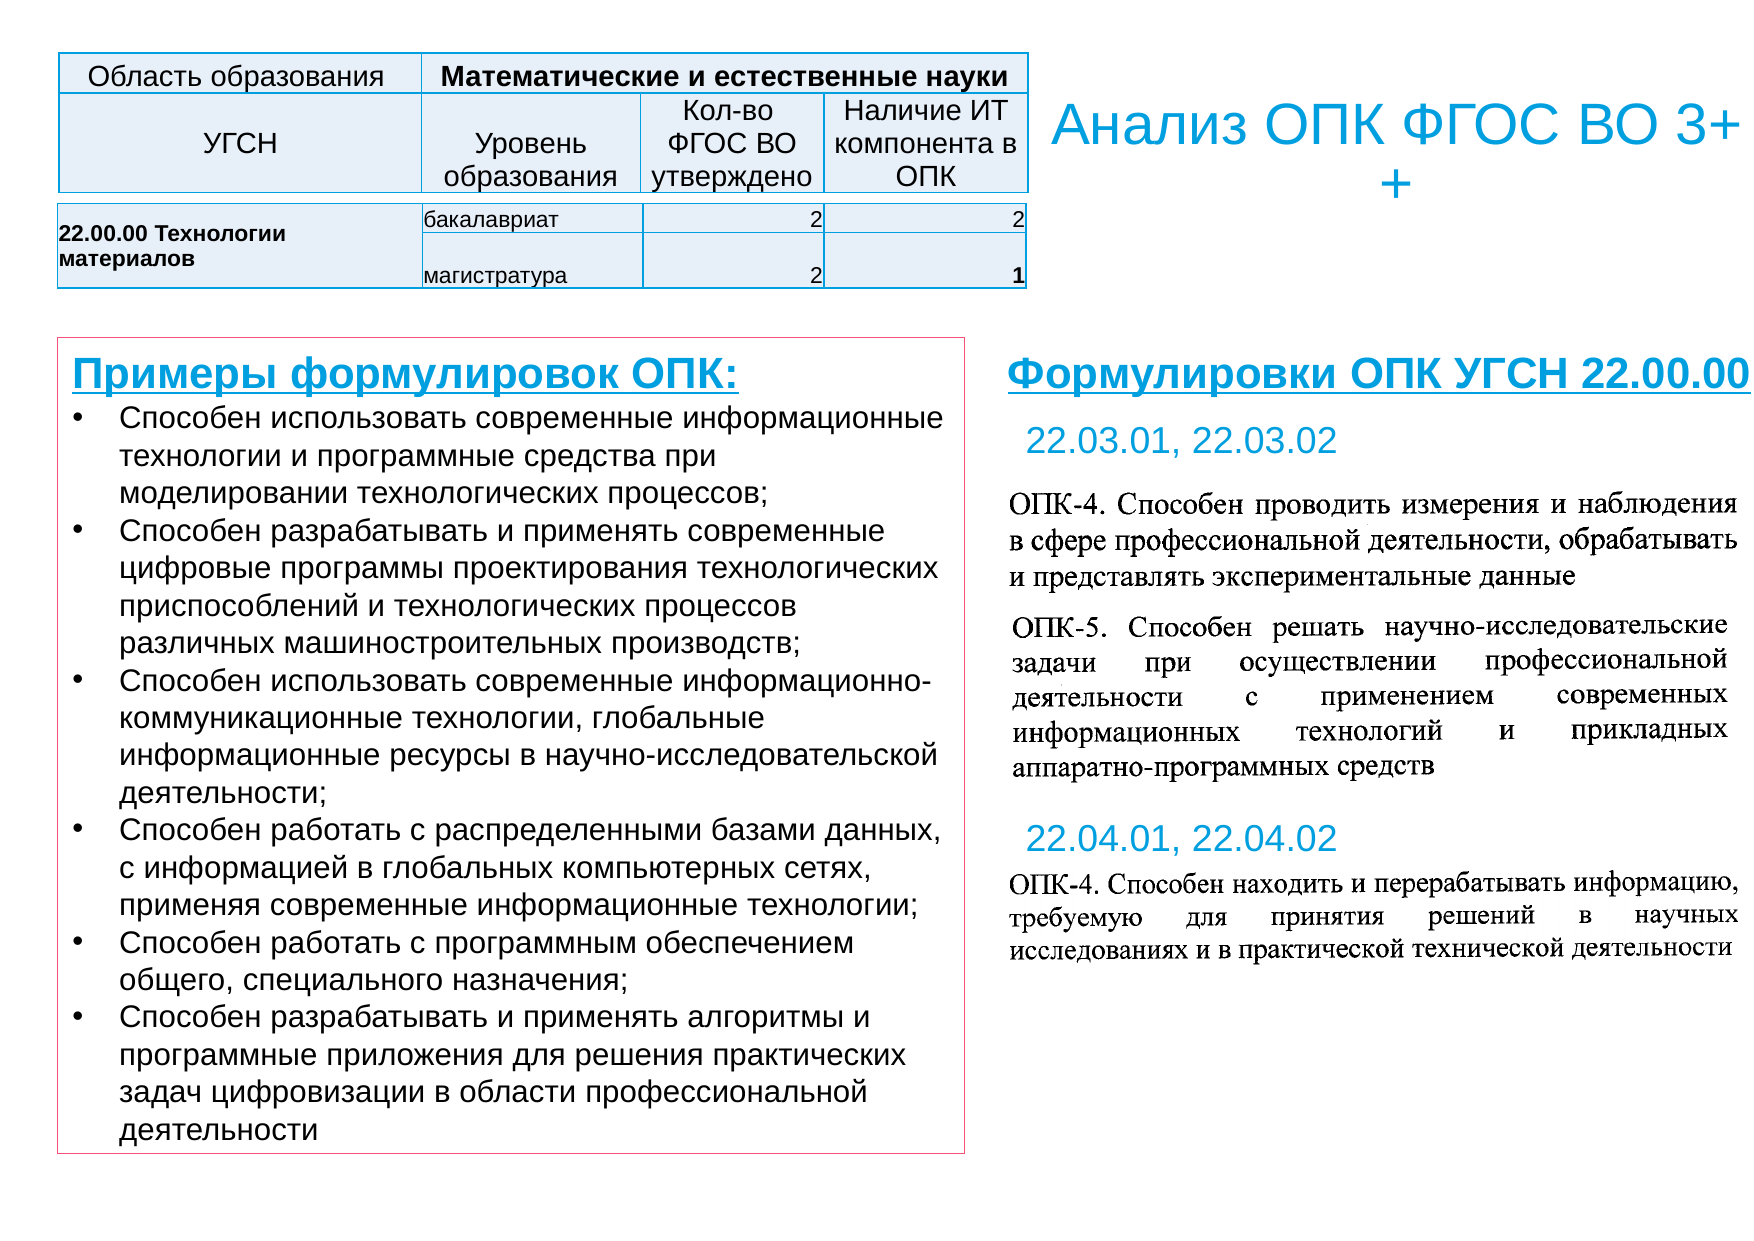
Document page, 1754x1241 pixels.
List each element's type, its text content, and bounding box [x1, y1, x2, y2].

text_box 22.04.01, 22.04.02 [1010, 806, 1353, 866]
table_cell Наличие ИТ компонента в ОПК [825, 94, 1027, 192]
table_cell УГСН [60, 94, 421, 192]
title Анализ ОПК ФГОС ВО 3++ [1040, 95, 1754, 191]
table_header Область образования [60, 54, 421, 92]
table_header Математические и естественные науки [422, 54, 1027, 92]
text_box 22.03.01, 22.03.02 [1010, 408, 1353, 469]
table_header 2 [825, 204, 1025, 232]
table_header 22.00.00 Технологии материалов [58, 204, 422, 287]
text_box Примеры формулировок ОПК: Способен использовать современные информационные технологии и программные средства при моделировании технологических процессов; Способен разрабатывать и применять современные цифровые программы проектирования технологических приспособлений и технологических процессов различных машиностроительных производств; Способен использовать современные информационно-коммуникационные технологии, глобальные информационные ресурсы в научно-исследовательской деятельности; Способен работать с распределенными базами данных, с информацией в глобальных компьютерных сетях, применяя современные информационные технологии; Способен работать с программным обеспечением общего, специального назначения; Способен разрабатывать и применять алгоритмы и программные приложения для решения практических задач цифровизации в области профессиональной деятельности [57, 337, 965, 1154]
table_cell Уровень образования [422, 94, 640, 192]
table_cell 2 [644, 233, 823, 287]
text_box Формулировки ОПК УГСН 22.00.00 [993, 337, 1754, 406]
table_cell Кол-во ФГОС ВО утверждено [641, 94, 823, 192]
picture [1008, 870, 1738, 968]
table_header 2 [644, 204, 823, 232]
picture [1008, 488, 1745, 596]
table_cell 1 [825, 233, 1025, 287]
picture [1008, 612, 1738, 788]
table_header бакалавриат [423, 204, 642, 232]
table_cell магистратура [423, 233, 642, 287]
